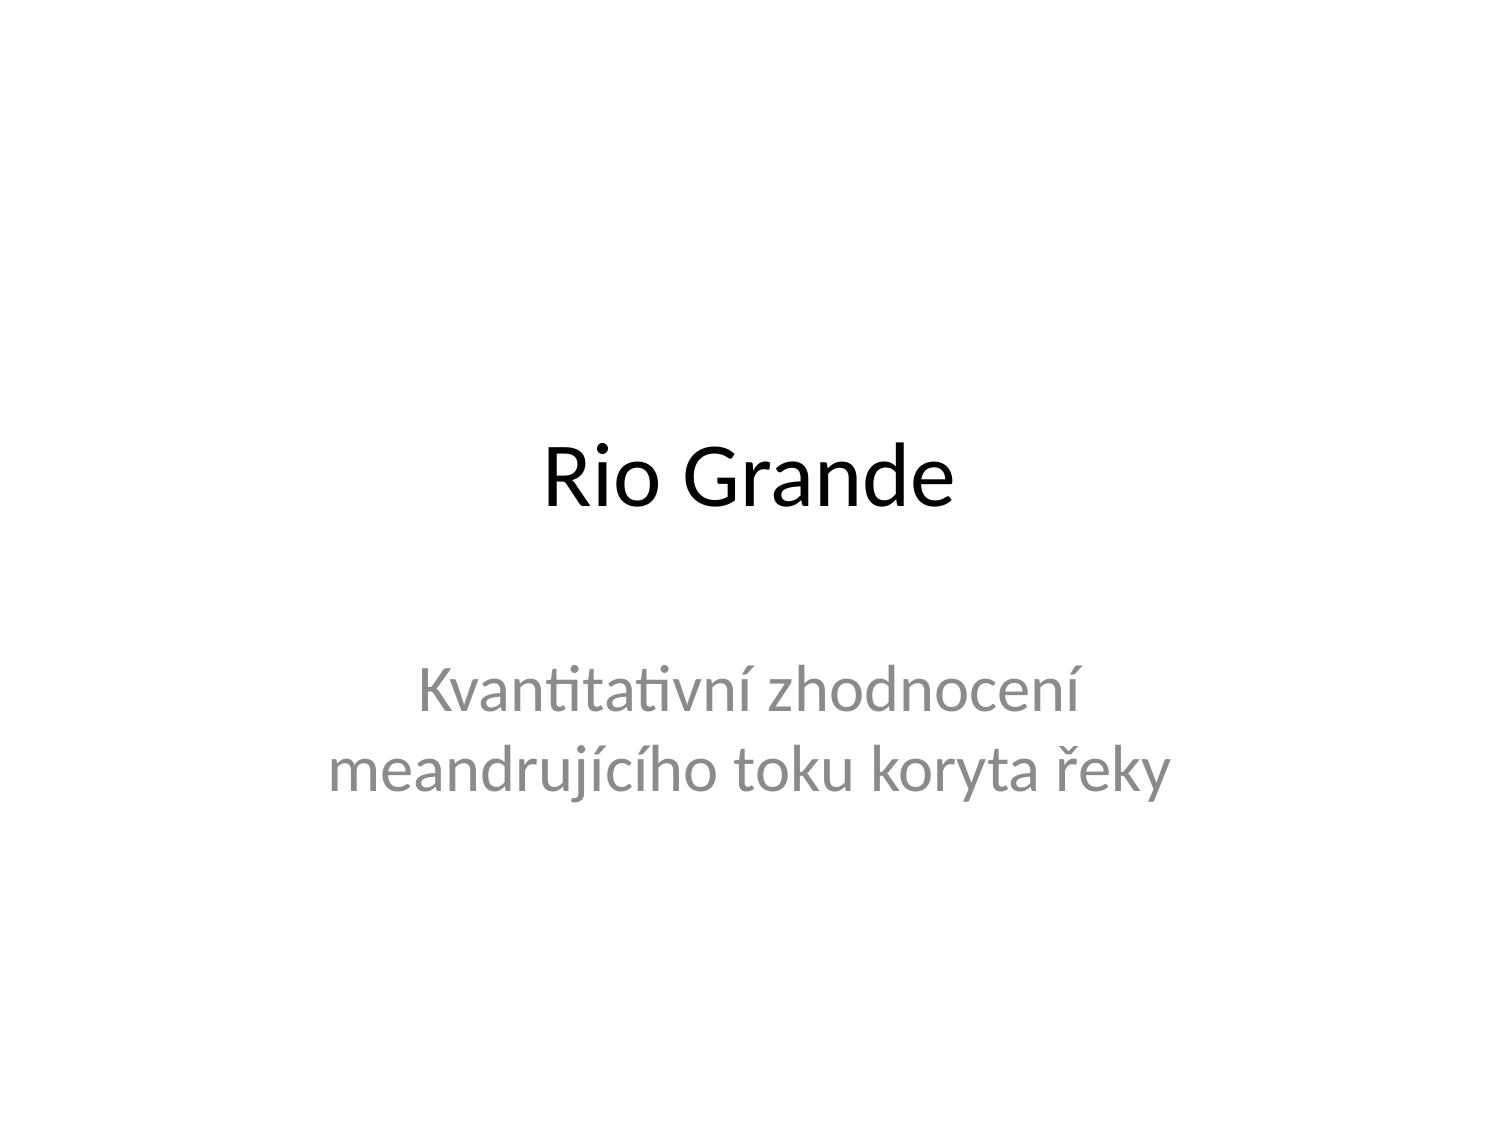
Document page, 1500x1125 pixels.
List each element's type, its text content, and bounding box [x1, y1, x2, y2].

subtitle Kvantitativní zhodnocení meandrujícího toku koryta řeky [225, 637, 1275, 925]
title Rio Grande [112, 349, 1388, 591]
